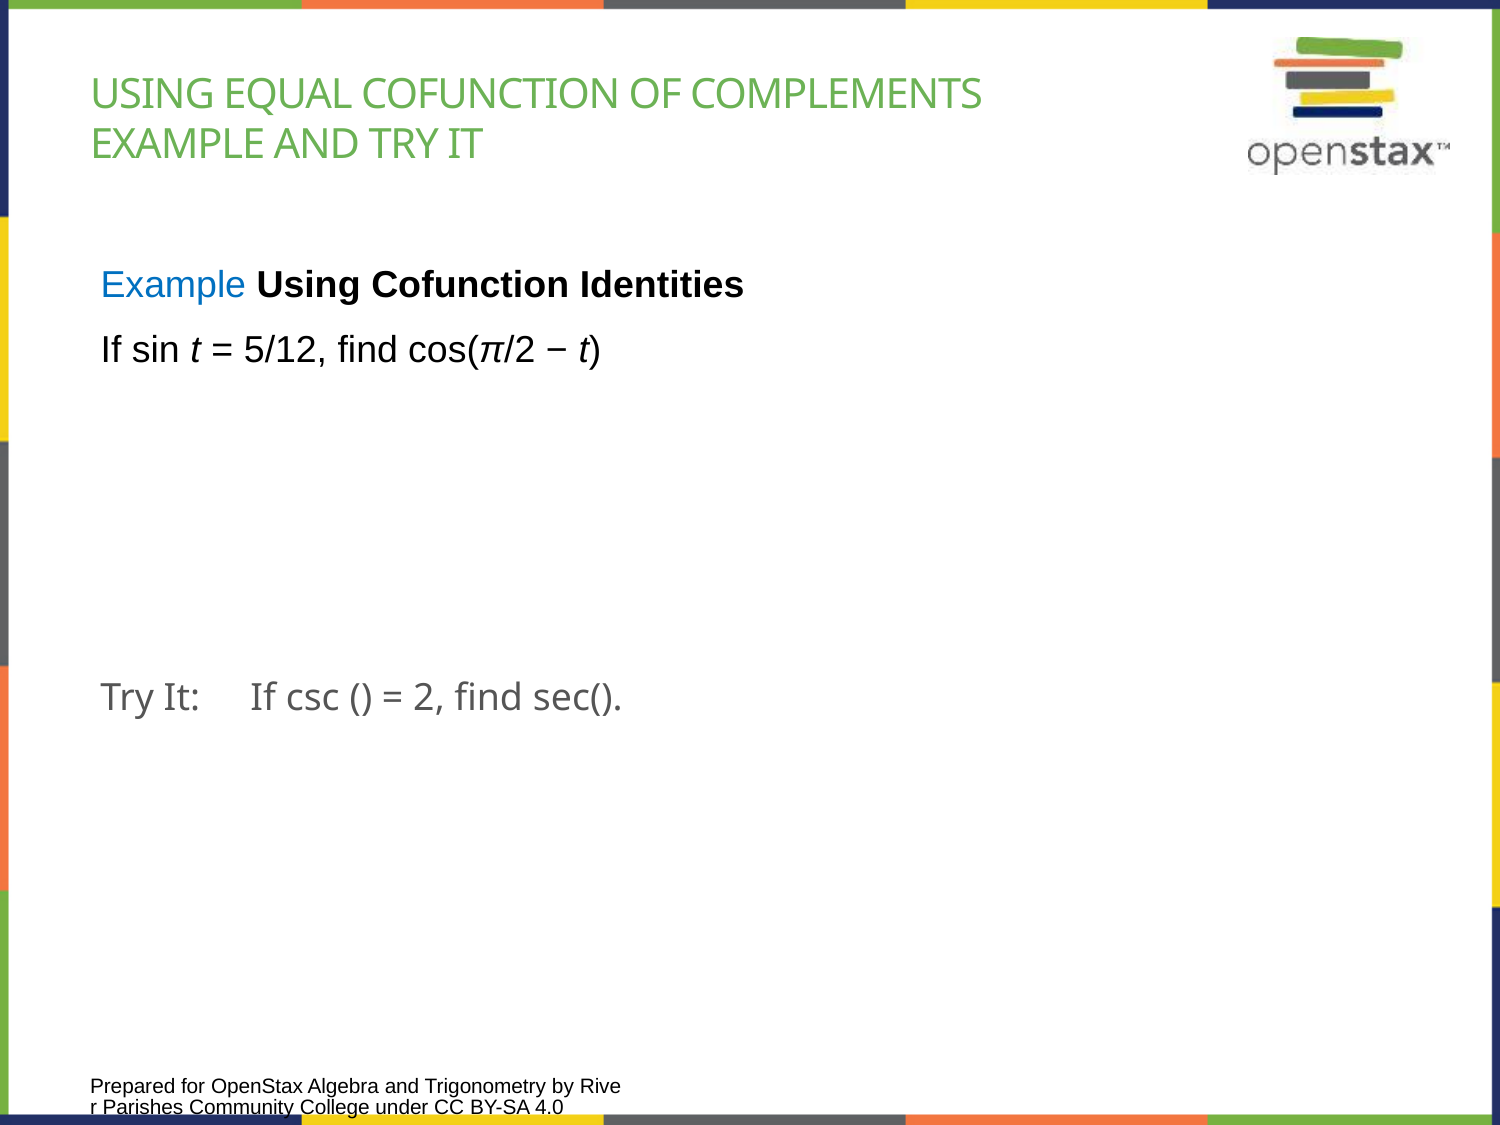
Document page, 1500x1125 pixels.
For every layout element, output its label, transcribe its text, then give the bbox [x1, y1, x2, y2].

footer Prepared for OpenStax Algebra and Trigonometry by River Parishes Community College under CC BY-SA 4.0 [75, 1065, 638, 1112]
picture [0, 0, 1500, 1125]
text_box Example Using Cofunction Identities If sin t = 5/12, find cos(π/2 − t) [85, 252, 1409, 387]
title Using Equal Cofunction of Complements example and try it [75, 39, 1247, 175]
